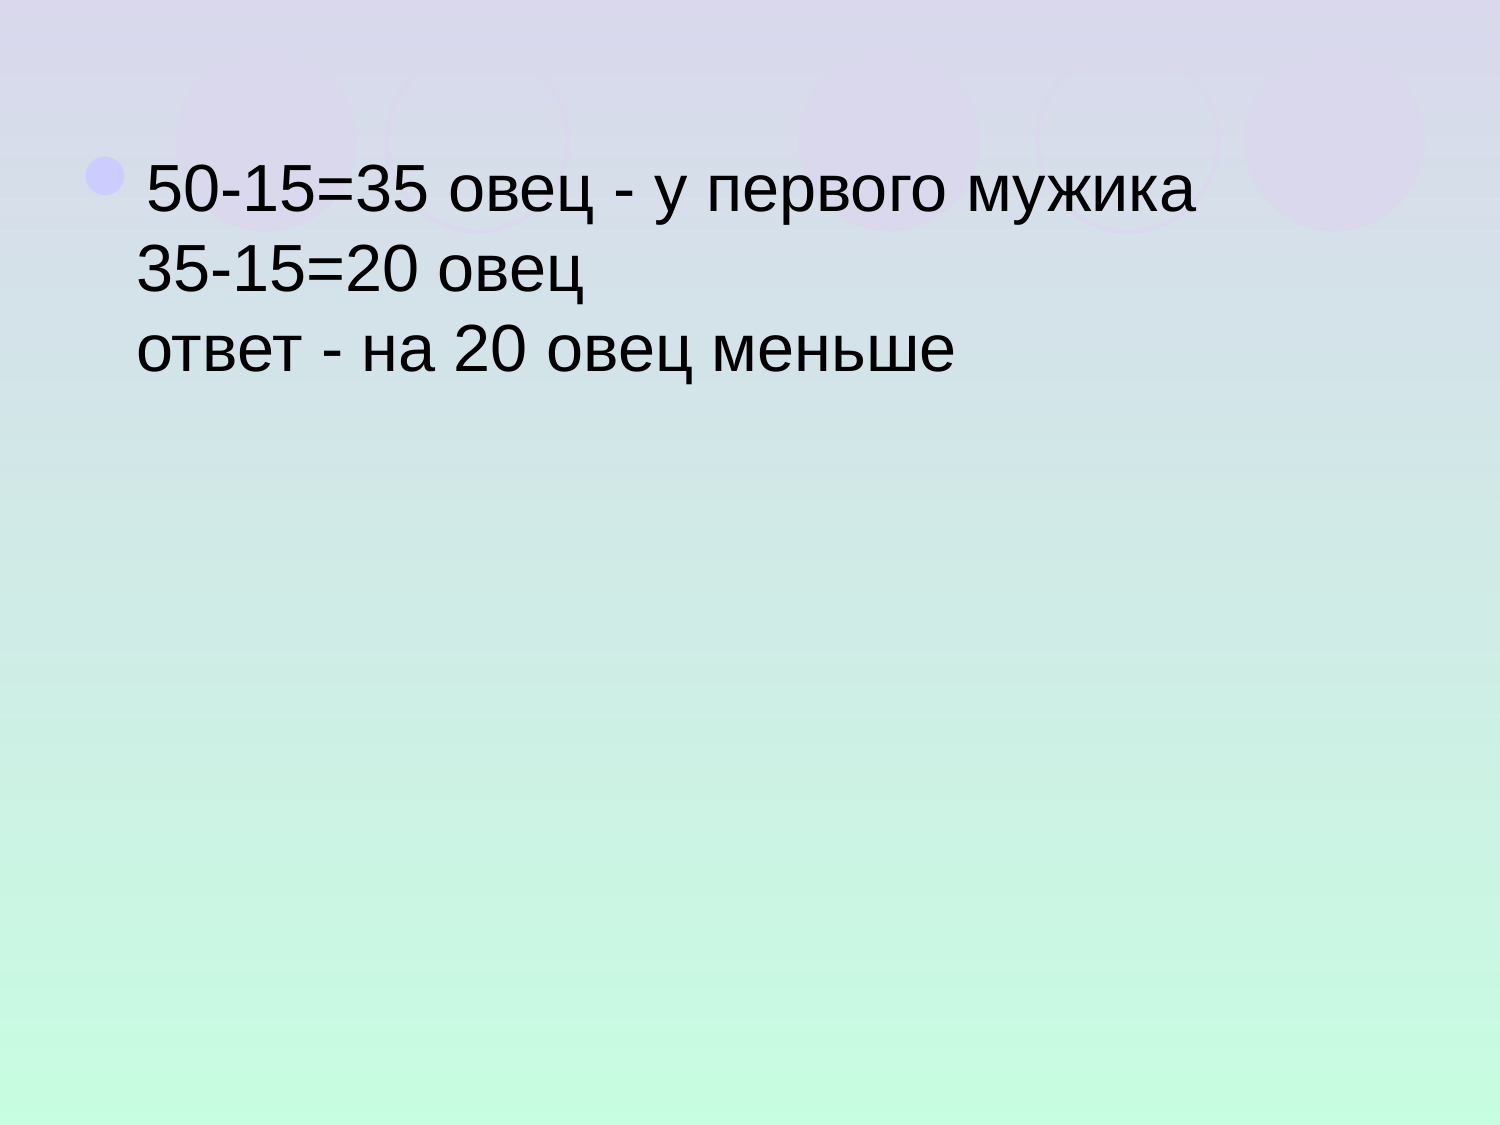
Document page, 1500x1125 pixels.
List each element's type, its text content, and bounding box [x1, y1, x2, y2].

list 50-15=35 овец - у первого мужика 35-15=20 овец ответ - на 20 овец меньше [64, 136, 1416, 881]
